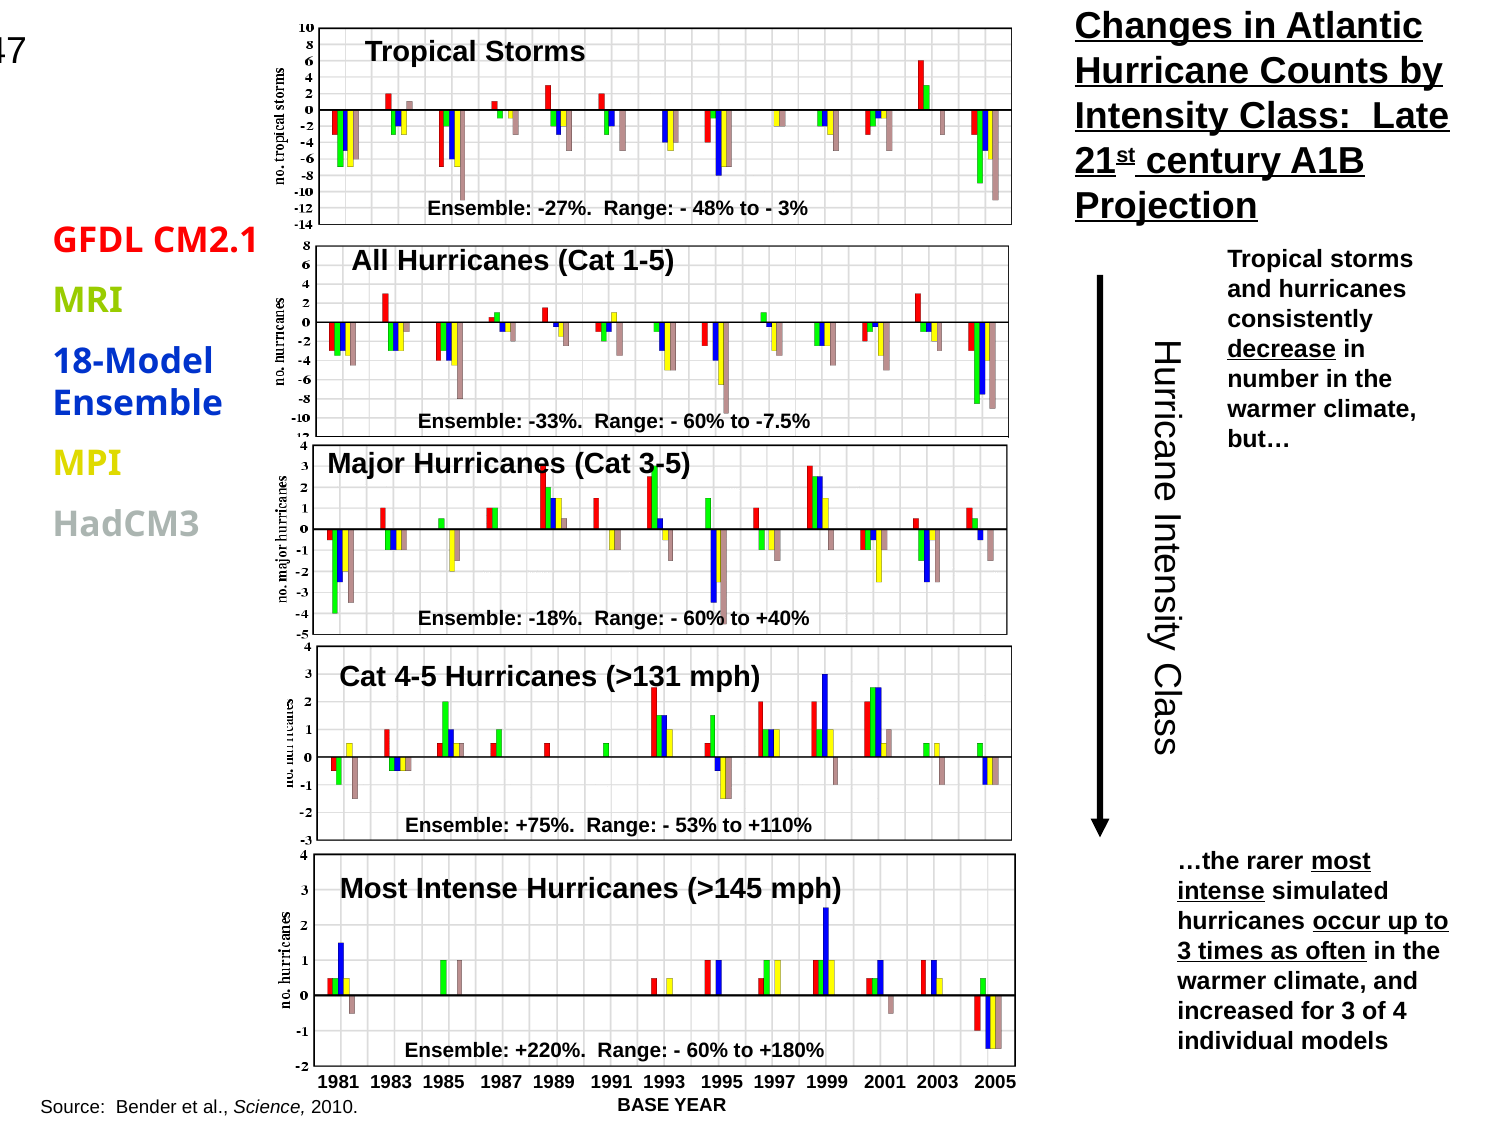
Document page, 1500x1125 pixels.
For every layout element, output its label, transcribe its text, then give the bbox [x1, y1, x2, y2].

text_box Source: Bender et al., Science, 2010. [25, 1086, 374, 1125]
text_box Hurricane Intensity Class [1124, 324, 1201, 757]
text_box 47 [0, 18, 171, 79]
text_box Tropical storms and hurricanes consistently decrease in number in the warmer climate, but… [1212, 235, 1475, 460]
text_box Changes in Atlantic Hurricane Counts by Intensity Class: Late 21st century A1B Projection [1059, 0, 1475, 234]
picture [273, 24, 1013, 236]
text_box 1981 1983 1985 1987 1989 1991 1993 1995 1997 1999 2001 2003 2005 BASE YEAR [374, 1062, 1031, 1123]
text_box …the rarer most intense simulated hurricanes occur up to 3 times as often in the warmer climate, and increased for 3 of 4 individual models [1162, 837, 1475, 1062]
picture [262, 237, 1012, 845]
text_box [1093, 274, 1107, 838]
picture [262, 849, 1020, 1091]
text_box GFDL CM2.1 MRI 18-Model Ensemble MPI HadCM3 [37, 209, 269, 551]
